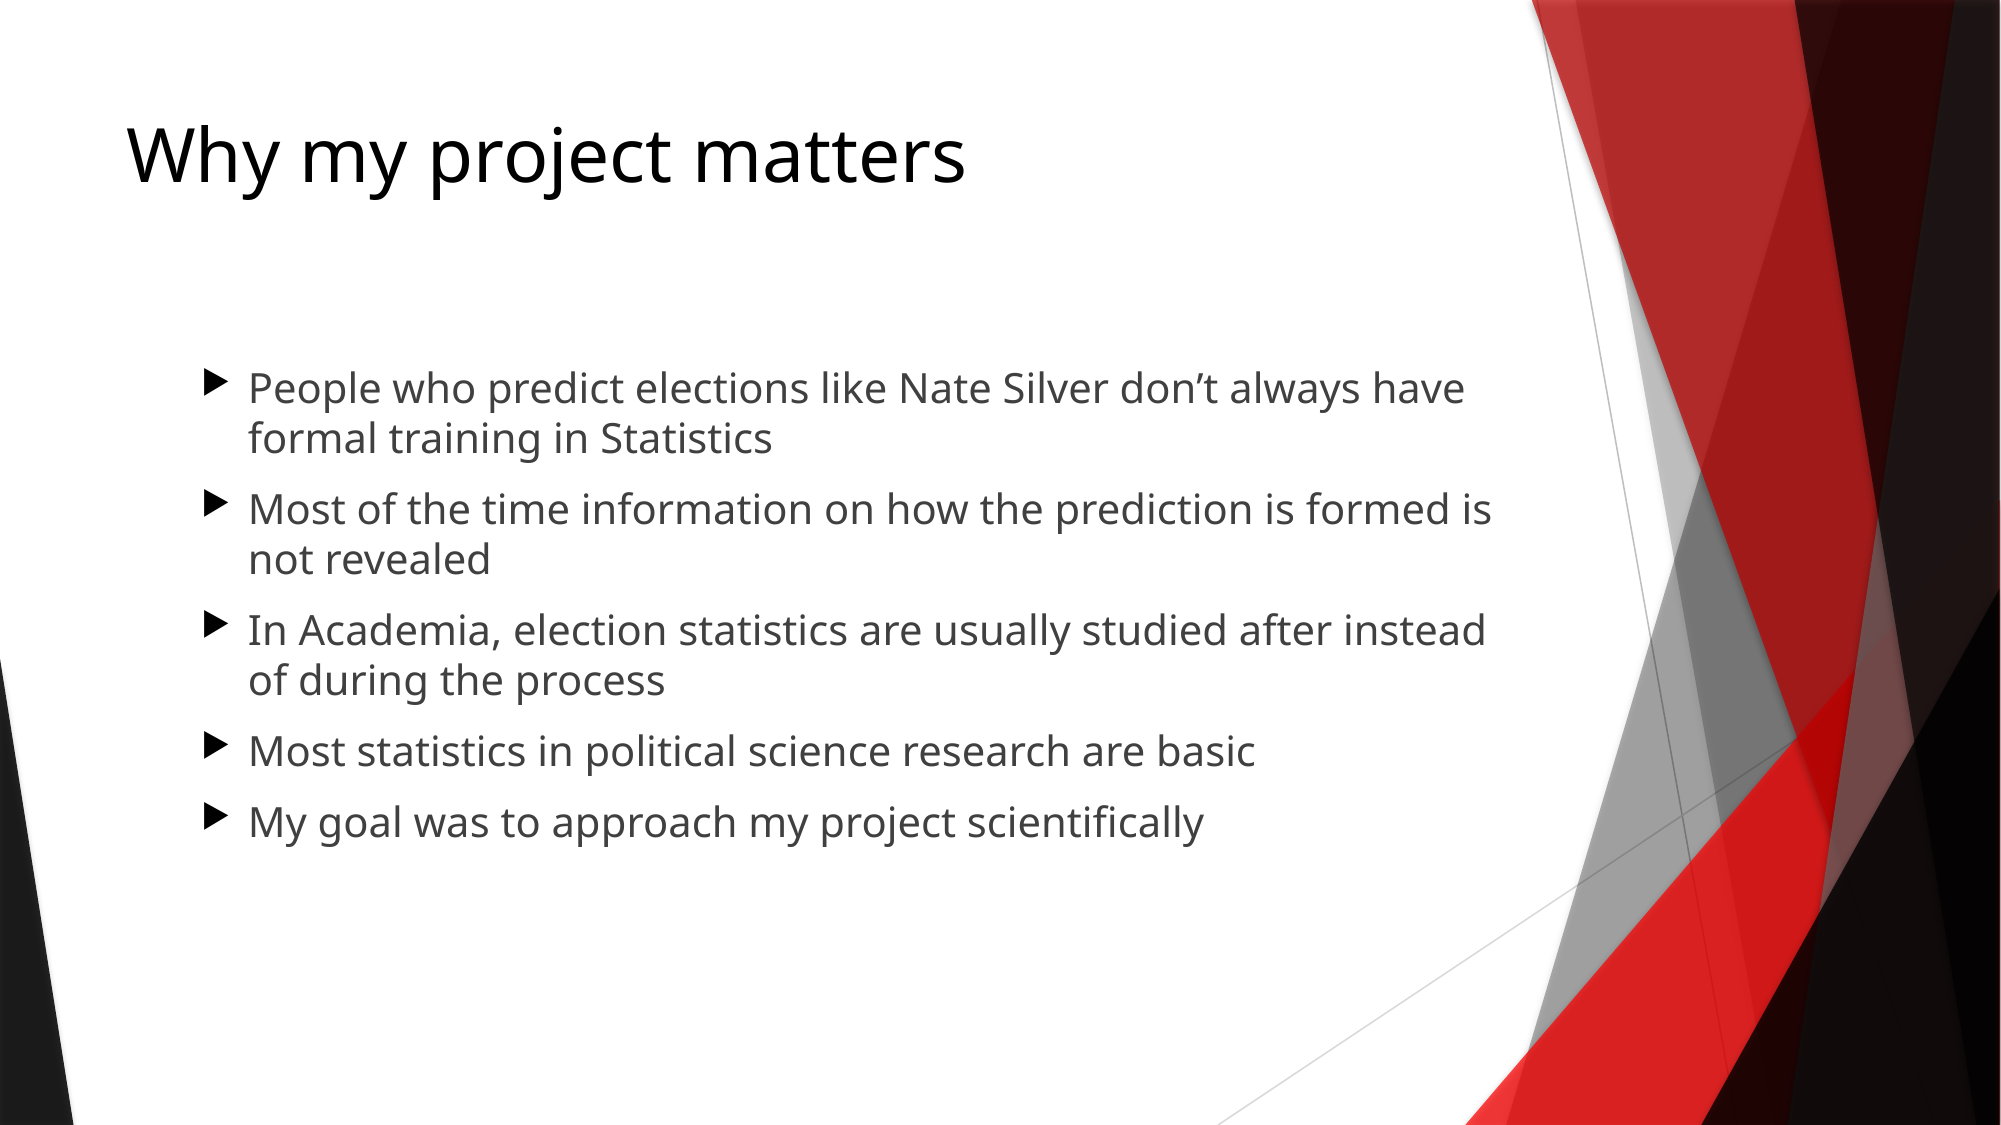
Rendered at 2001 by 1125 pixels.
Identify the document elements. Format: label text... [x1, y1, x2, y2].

title Why my project matters [111, 99, 1522, 317]
list People who predict elections like Nate Silver don’t always have formal training in Statistics Most of the time information on how the prediction is formed is not revealed In Academia, election statistics are usually studied after instead of during the process Most statistics in political science research are basic My goal was to approach my project scientifically [111, 354, 1522, 992]
